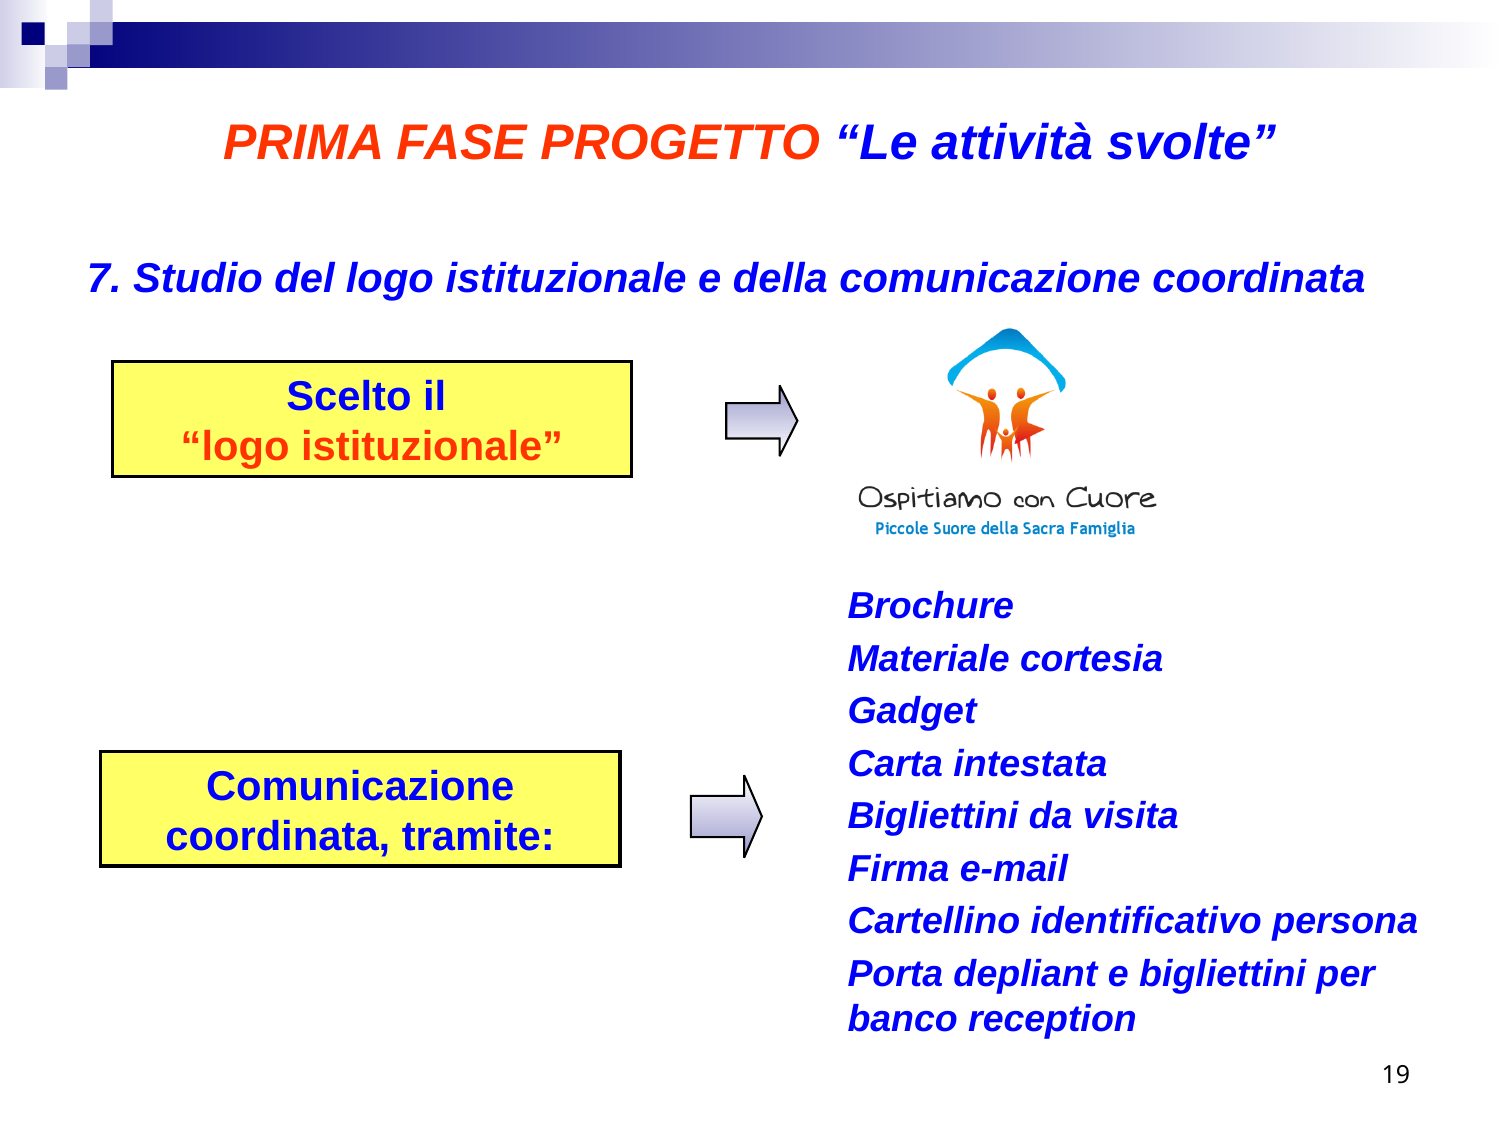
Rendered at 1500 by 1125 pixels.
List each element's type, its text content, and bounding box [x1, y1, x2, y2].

text_box Brochure Materiale cortesia Gadget Carta intestata Bigliettini da visita Firma e-mail Cartellino identificativo persona Porta depliant e bigliettini per banco reception [832, 574, 1471, 1059]
text_box [726, 385, 798, 457]
text_box Comunicazione coordinata, tramite: [100, 751, 620, 866]
text_box [690, 775, 762, 858]
text_box 19 [1074, 1024, 1425, 1100]
text_box Scelto il “logo istituzionale” [112, 361, 632, 477]
text_box 7. Studio del logo istituzionale e della comunicazione coordinata [5, 243, 1459, 338]
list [832, 314, 1187, 543]
text_box PRIMA FASE PROGETTO “Le attività svolte” [64, 101, 1436, 185]
